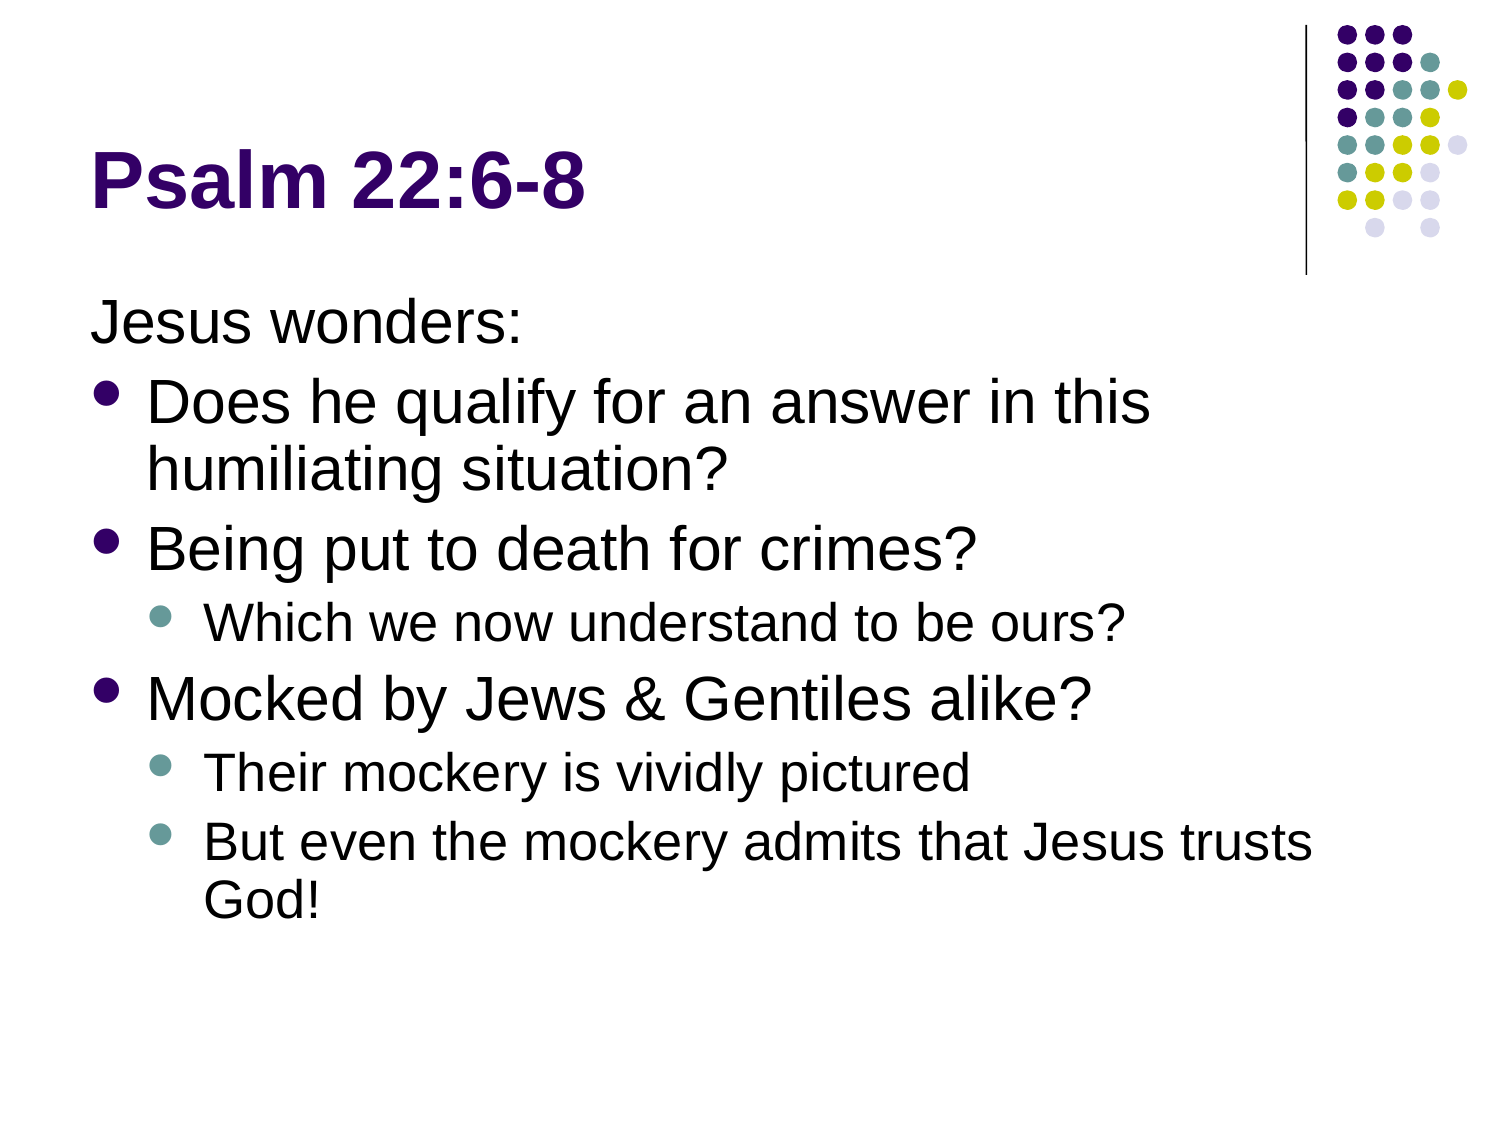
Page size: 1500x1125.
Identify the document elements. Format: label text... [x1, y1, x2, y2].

title Psalm 22:6-8 [75, 20, 1313, 233]
list Jesus wonders: Does he qualify for an answer in this humiliating situation? Being put to death for crimes? Which we now understand to be ours? Mocked by Jews & Gentiles alike? Their mockery is vividly pictured But even the mockery admits that Jesus trusts God! [75, 282, 1425, 1006]
